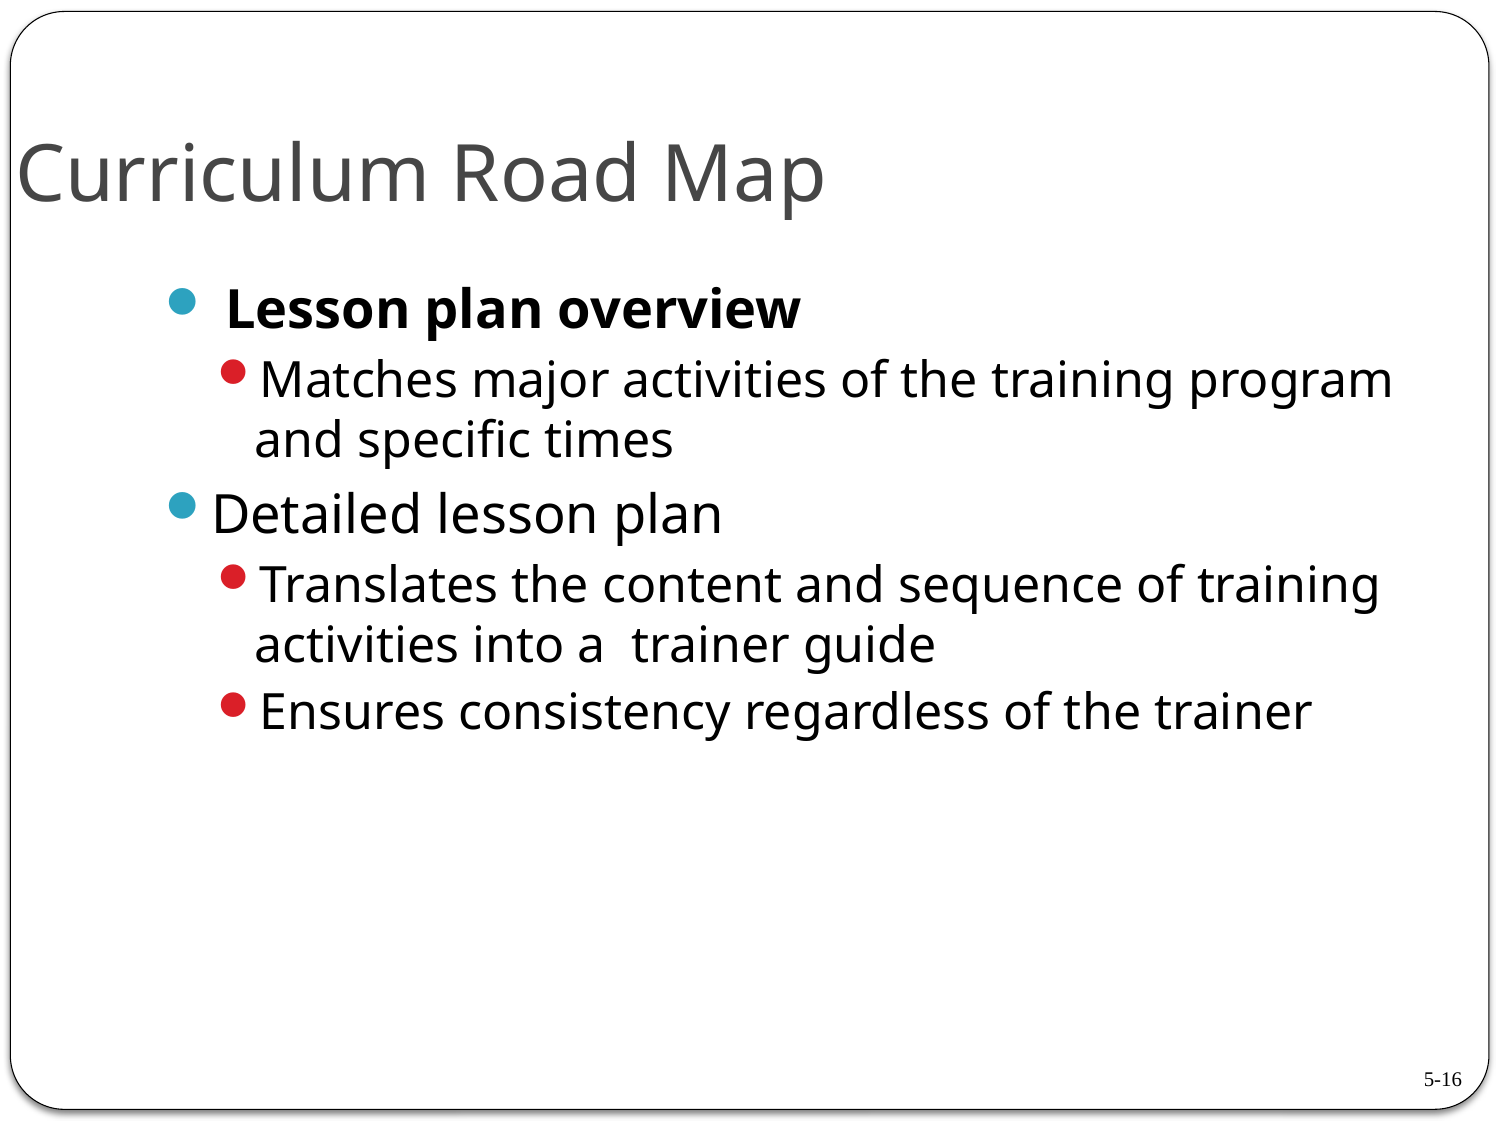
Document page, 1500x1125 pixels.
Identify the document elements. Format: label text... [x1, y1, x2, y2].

title Curriculum Road Map [0, 44, 1351, 233]
text_box [76, 42, 1427, 231]
list Lesson plan overview Matches major activities of the training program and specific times Detailed lesson plan Translates the content and sequence of training activities into a trainer guide Ensures consistency regardless of the trainer [149, 266, 1500, 1076]
